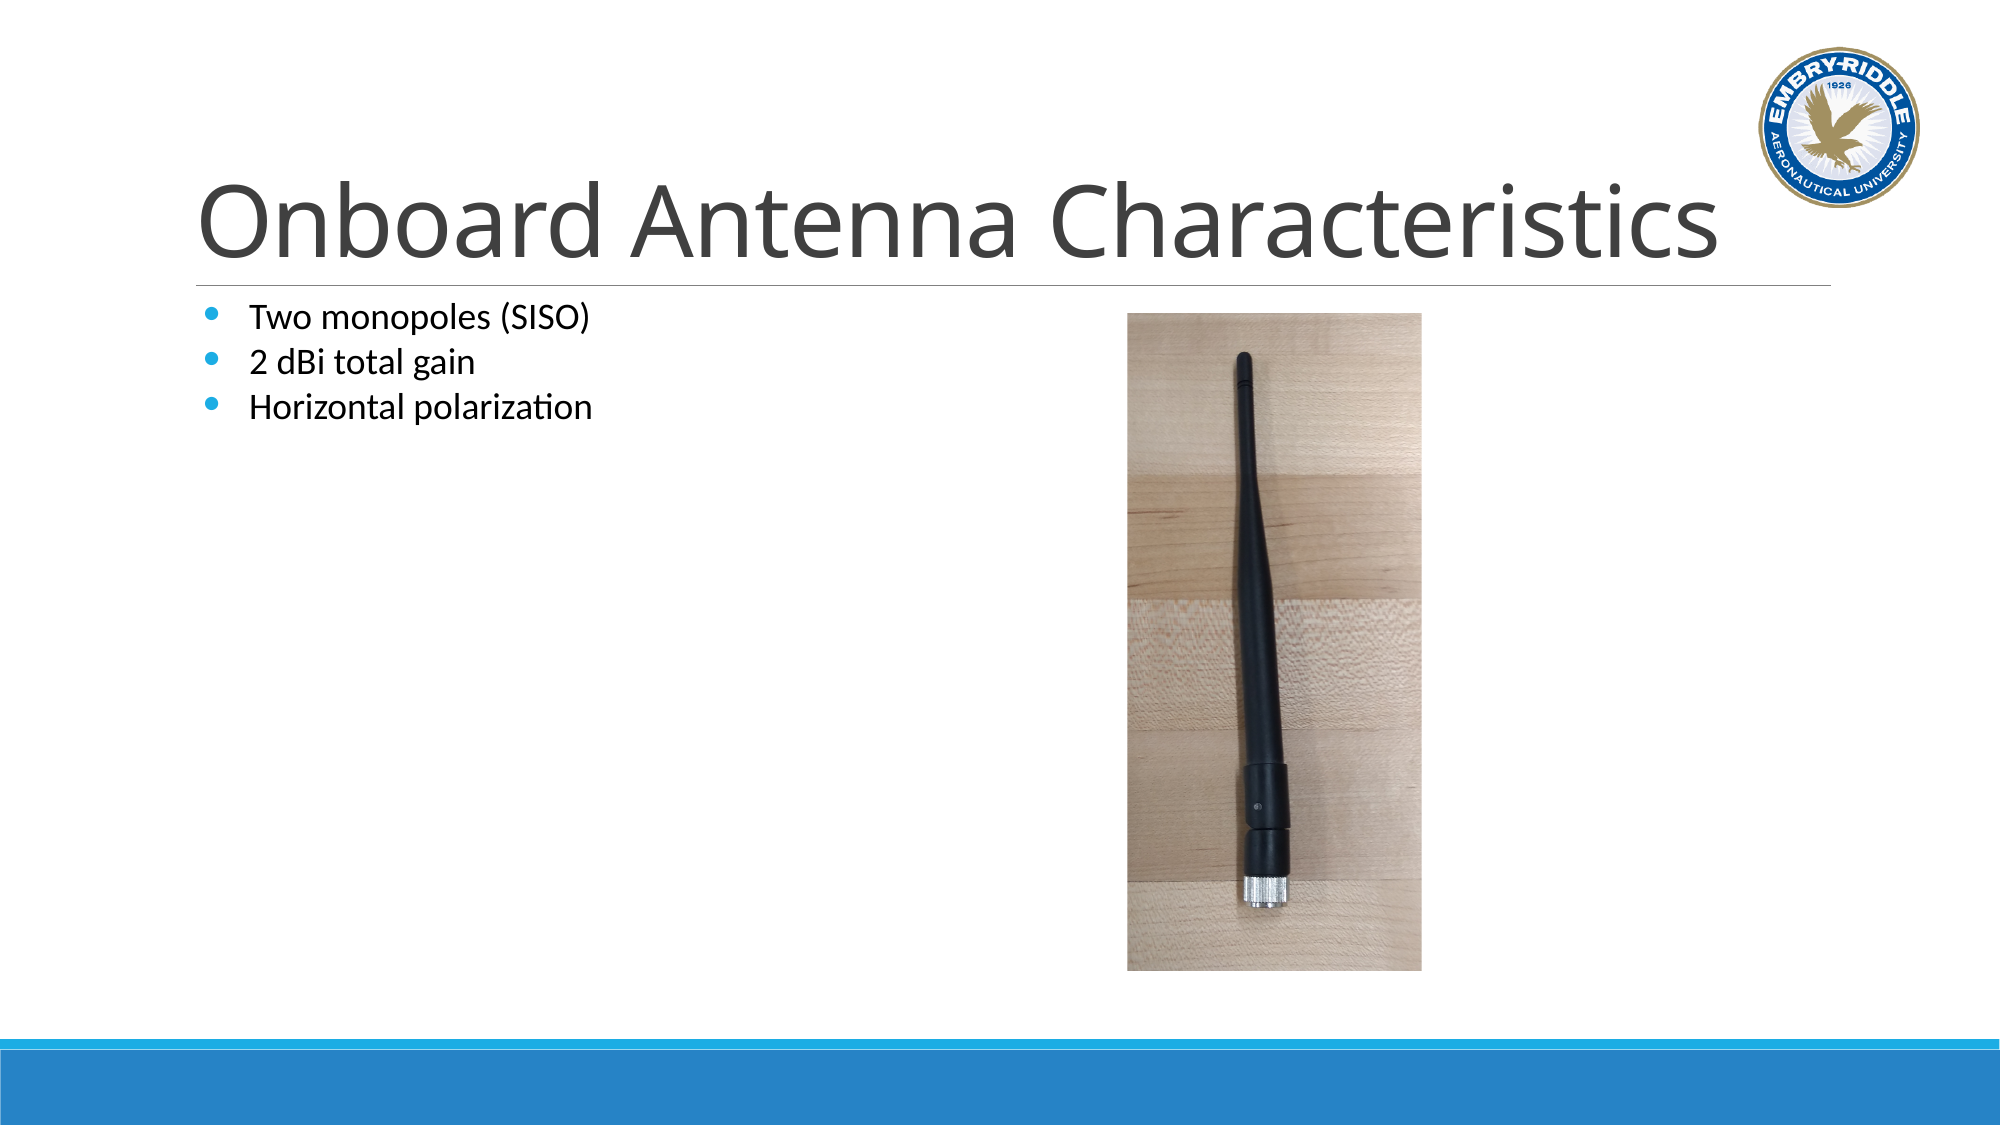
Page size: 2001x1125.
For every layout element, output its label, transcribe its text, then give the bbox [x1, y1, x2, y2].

picture [1758, 46, 1920, 208]
picture [1126, 313, 1423, 972]
text_box Two monopoles (SISO) 2 dBi total gain Horizontal polarization [187, 284, 609, 435]
title Onboard Antenna Characteristics [180, 47, 1830, 285]
